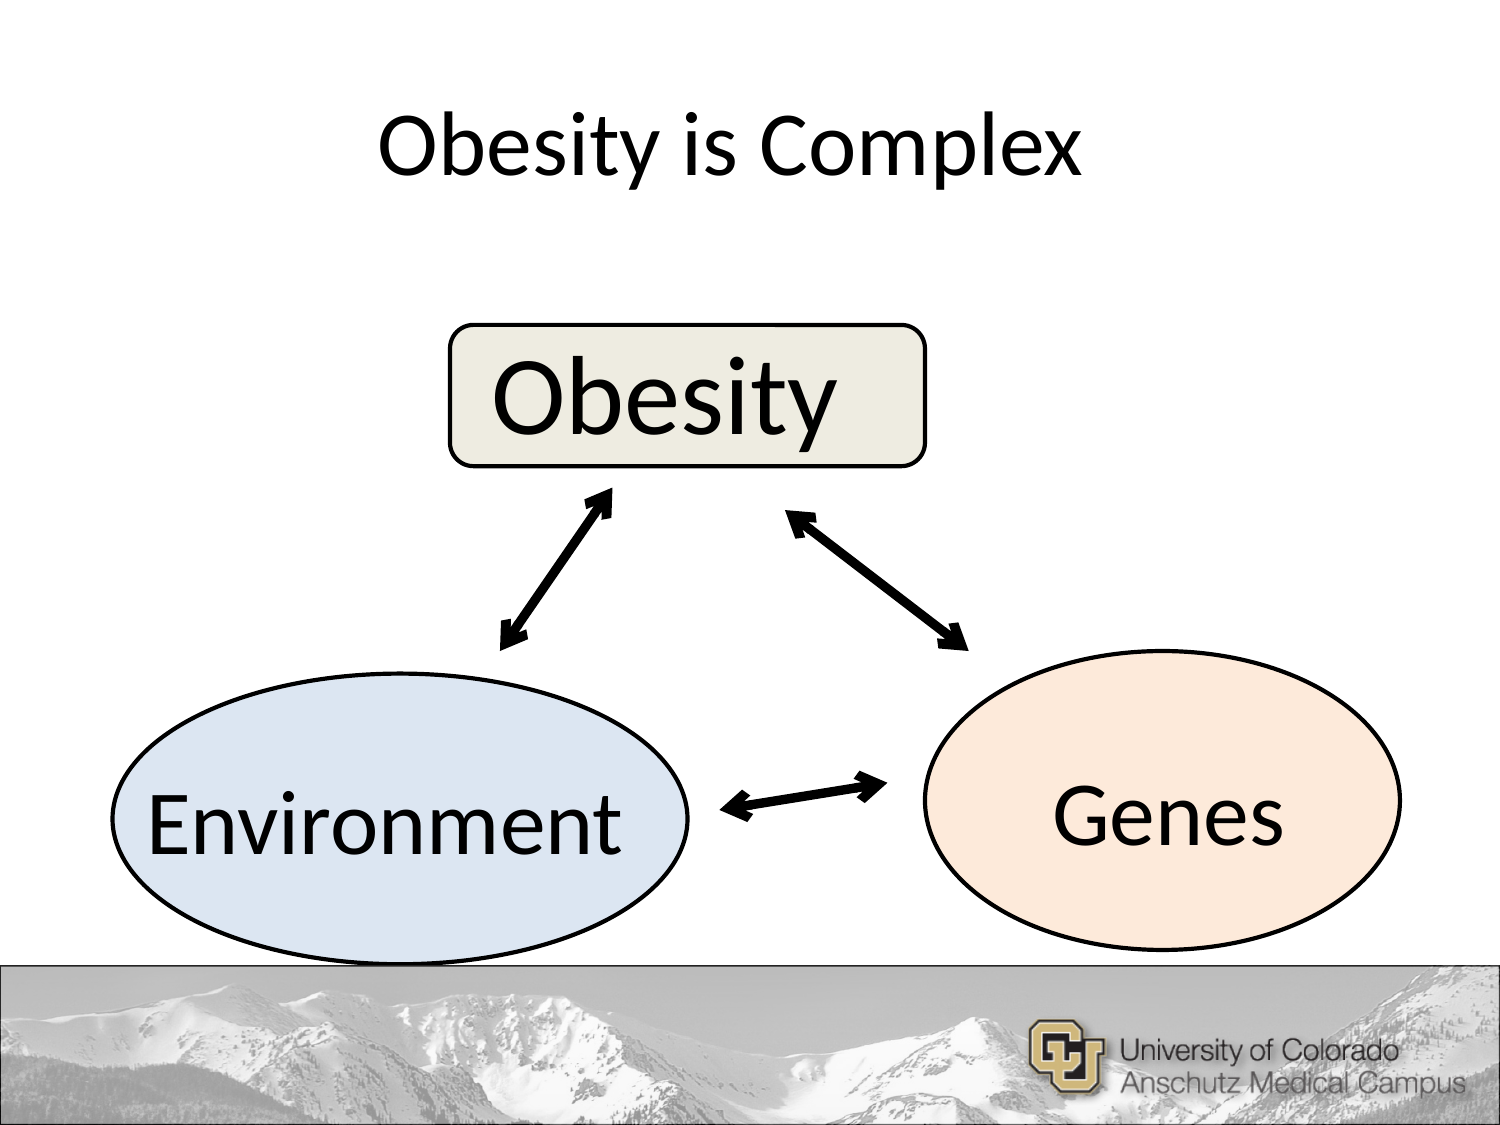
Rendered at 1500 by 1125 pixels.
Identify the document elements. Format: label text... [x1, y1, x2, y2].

text_box Obesity [476, 314, 1075, 465]
text_box Environment [131, 755, 669, 881]
title Obesity is Complex [37, 45, 1425, 233]
text_box [137, 881, 663, 963]
text_box Genes [1037, 746, 1338, 872]
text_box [784, 509, 969, 652]
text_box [719, 782, 888, 811]
text_box [110, 764, 131, 874]
text_box [138, 671, 662, 755]
text_box [447, 322, 914, 469]
text_box [669, 764, 690, 874]
picture [0, 965, 1500, 1125]
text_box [499, 487, 613, 652]
text_box [922, 648, 1403, 953]
